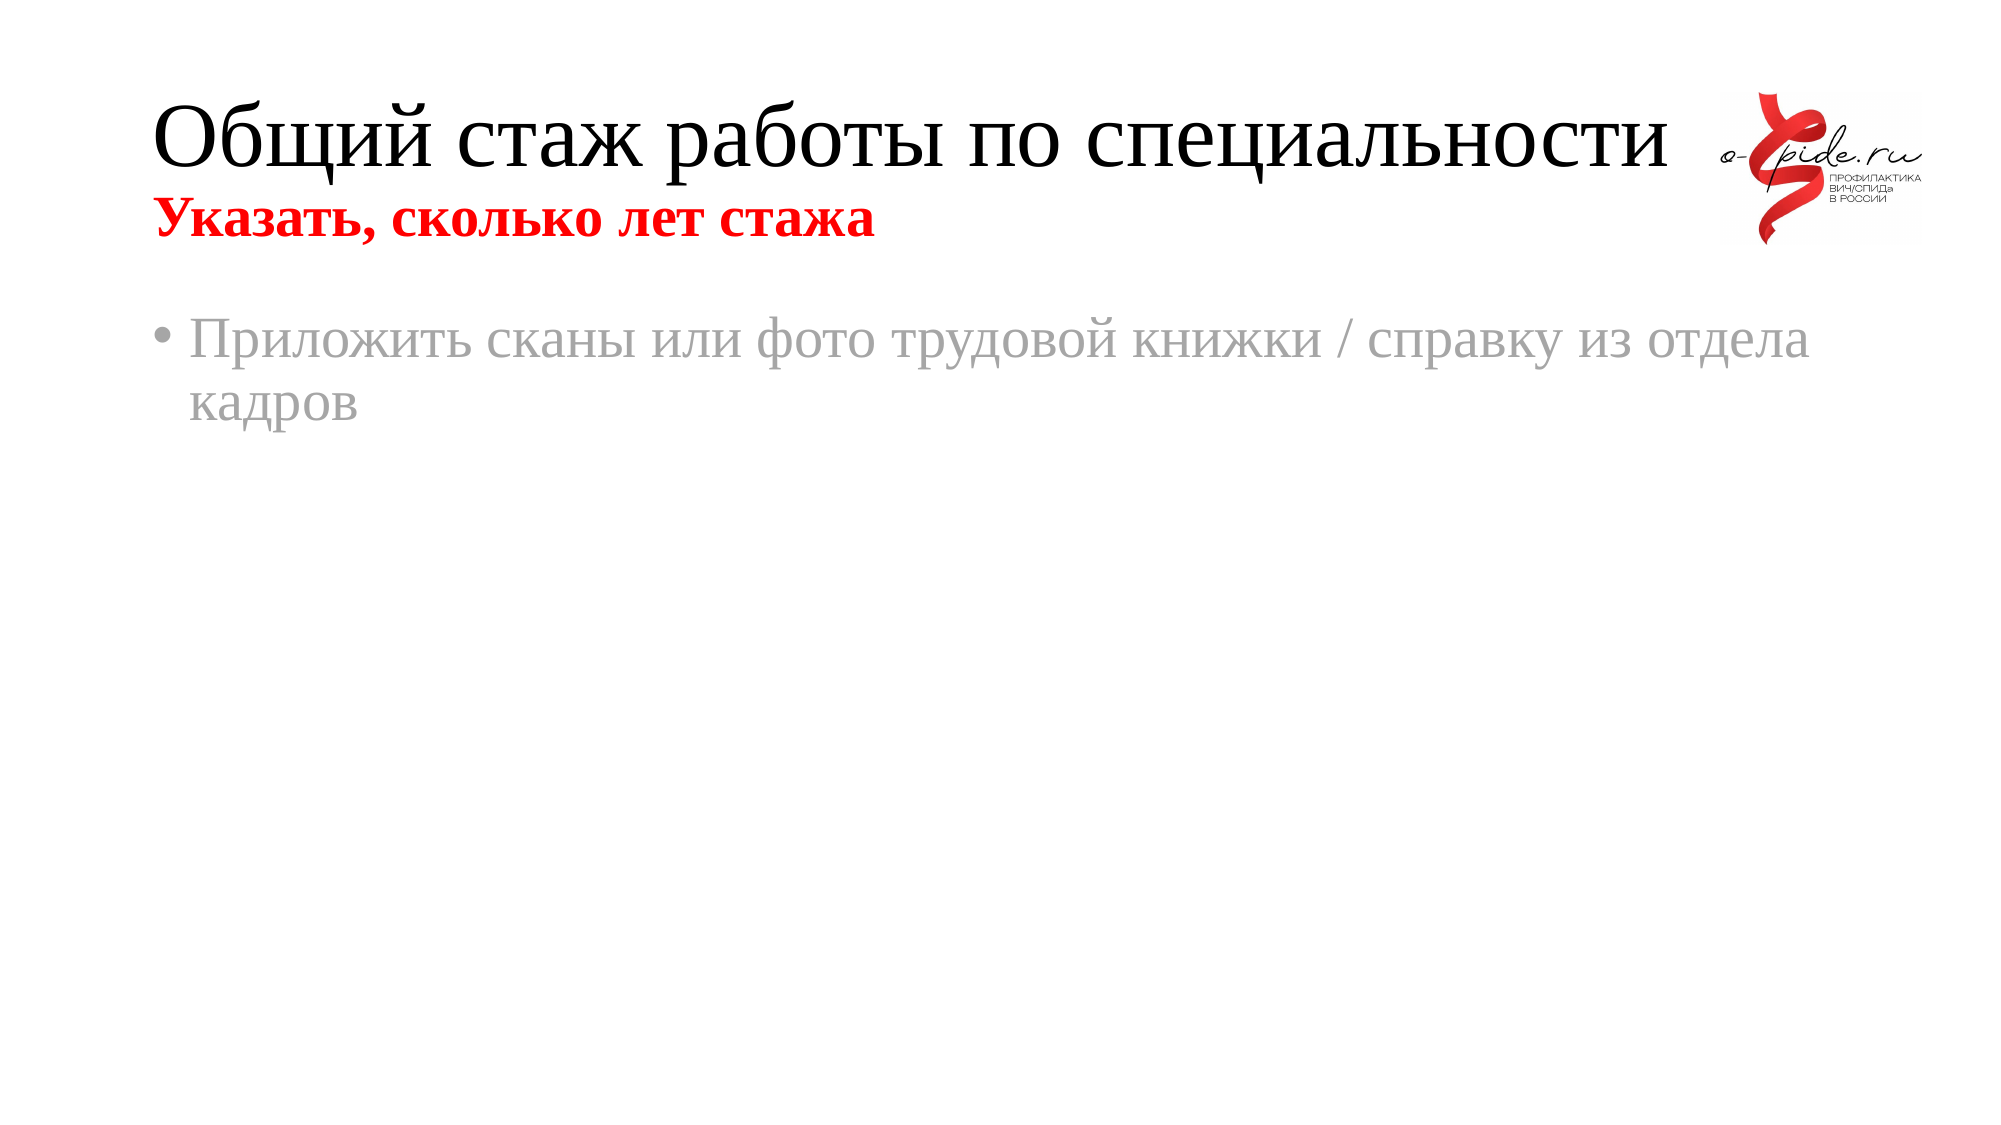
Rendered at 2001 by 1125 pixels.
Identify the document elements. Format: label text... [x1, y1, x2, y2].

list Приложить сканы или фото трудовой книжки / справку из отдела кадров [137, 299, 1863, 1014]
title Общий стаж работы по специальности Указать, сколько лет стажа [137, 59, 1863, 278]
picture [1720, 92, 1922, 245]
